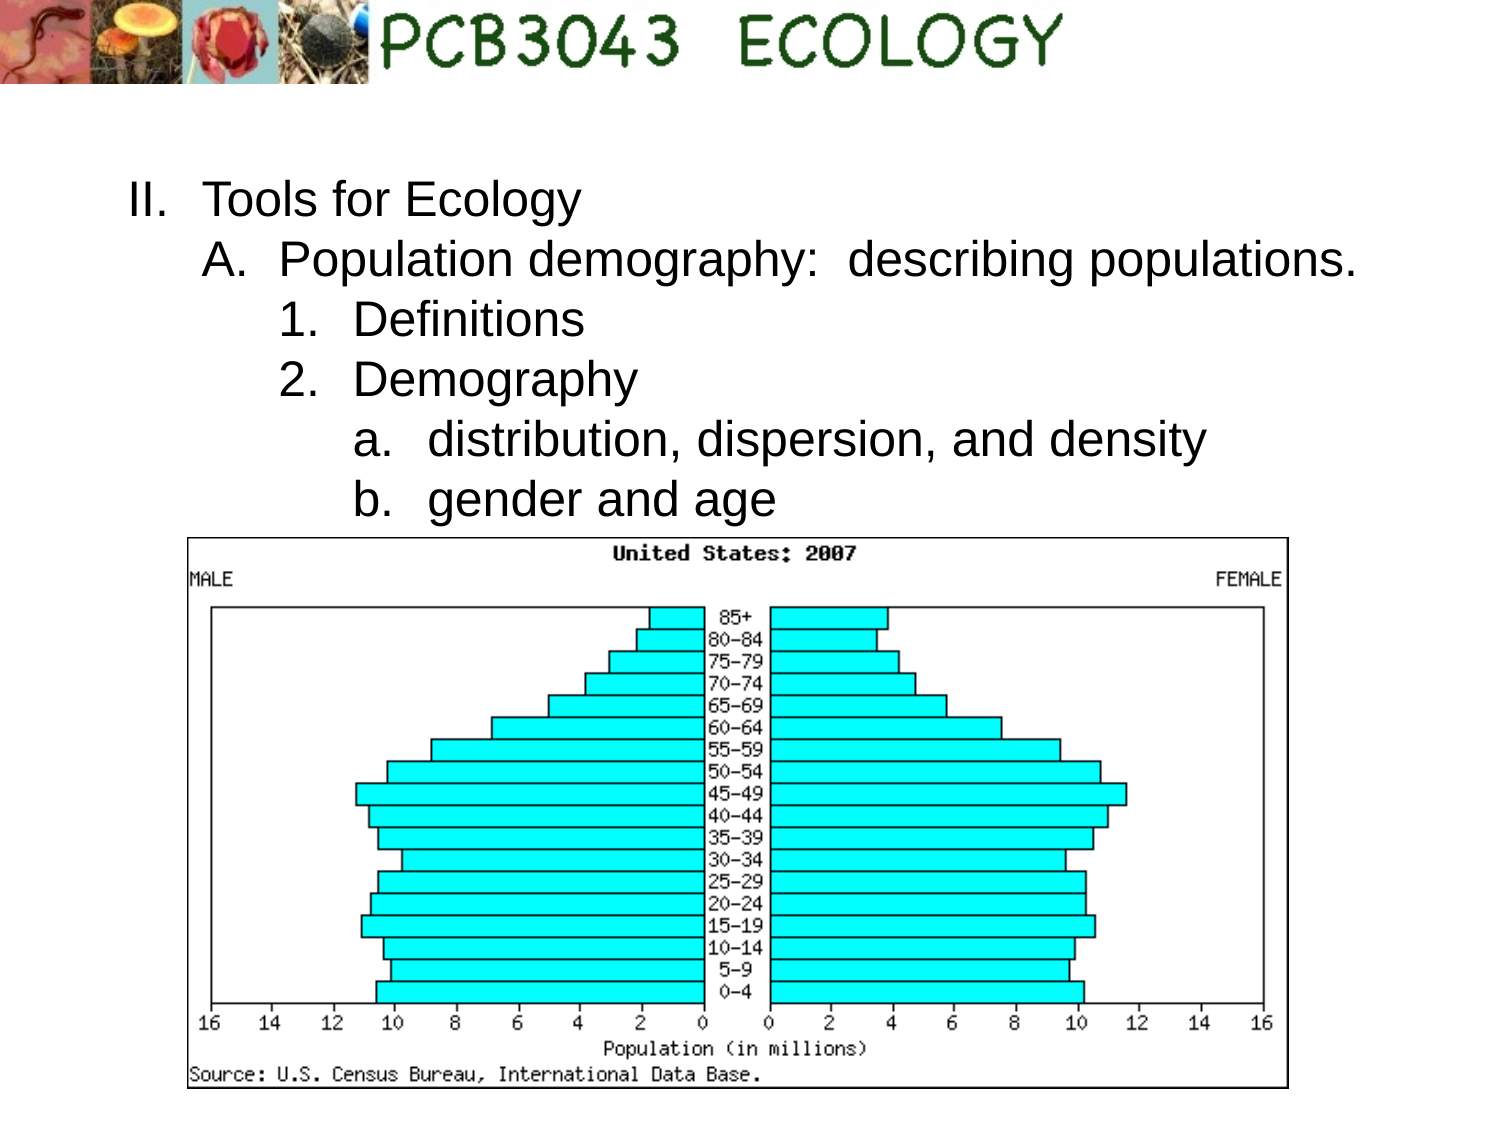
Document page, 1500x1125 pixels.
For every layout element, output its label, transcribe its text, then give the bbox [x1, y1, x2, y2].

picture [0, 0, 1088, 84]
picture [187, 537, 1290, 1090]
text_box II. Tools for Ecology A. Population demography: describing populations. 1. Definitions 2. Demography a. distribution, dispersion, and density b. gender and age [112, 159, 1475, 535]
